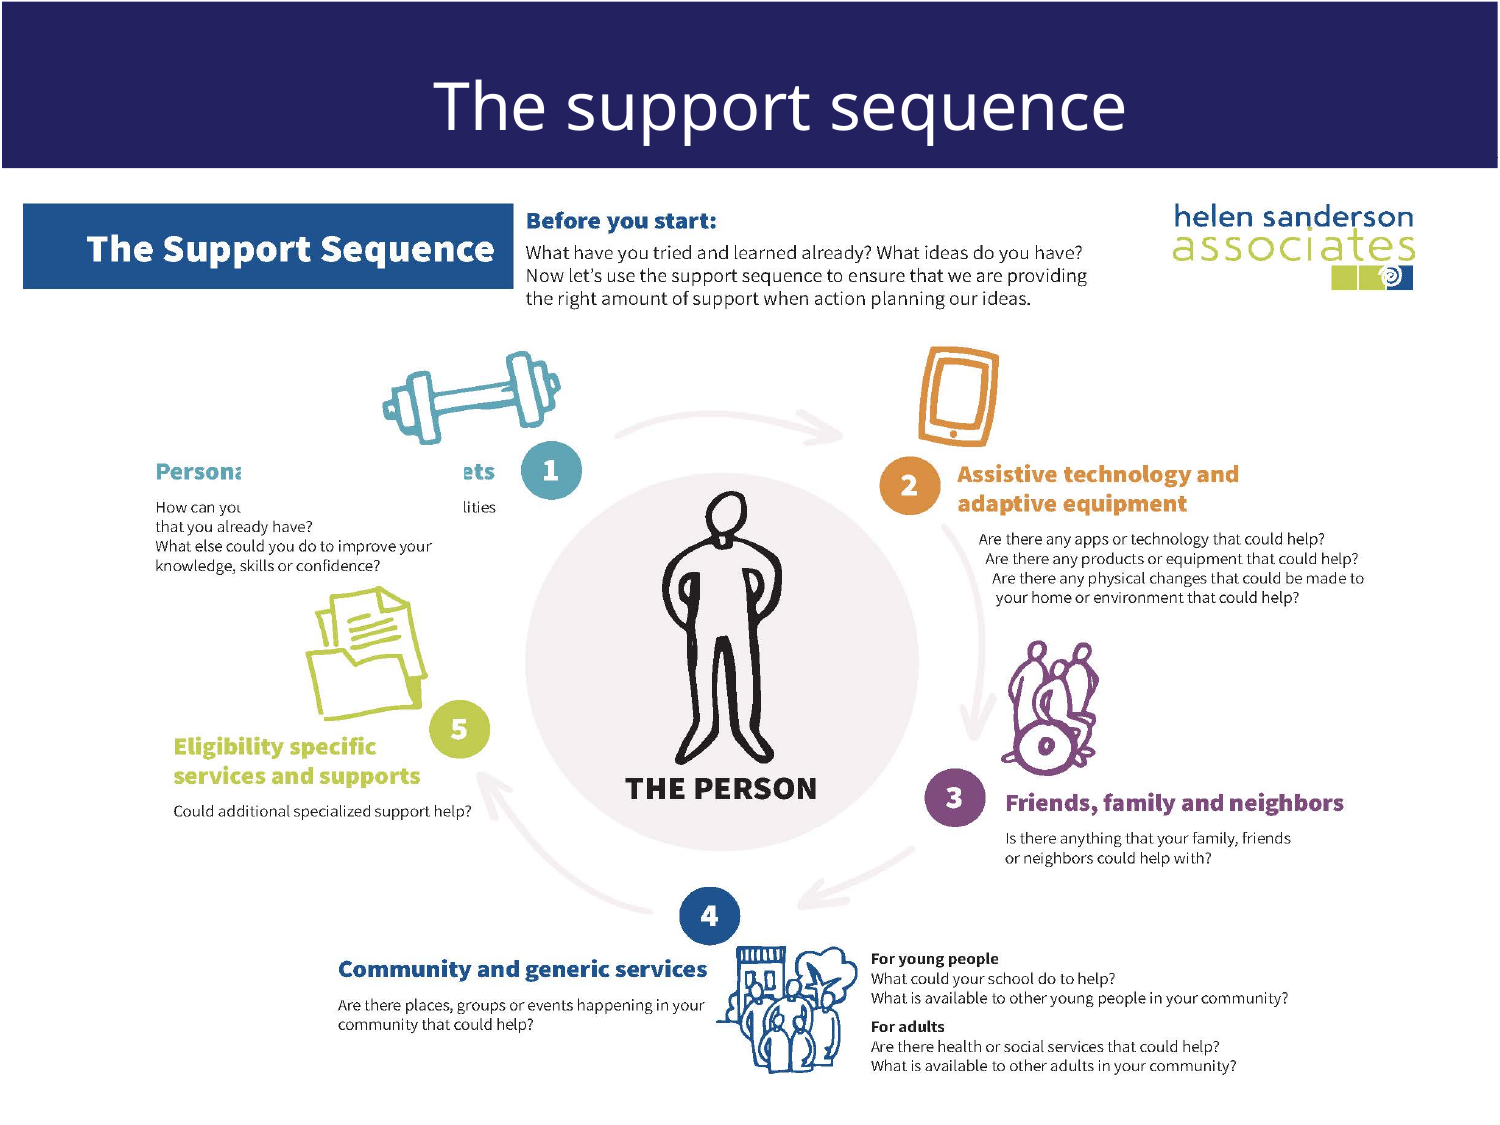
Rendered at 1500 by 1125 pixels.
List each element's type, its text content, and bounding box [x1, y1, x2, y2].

text_box The support sequence [267, 56, 1295, 123]
text_box [2, 1, 1498, 123]
picture [2, 123, 1498, 1125]
